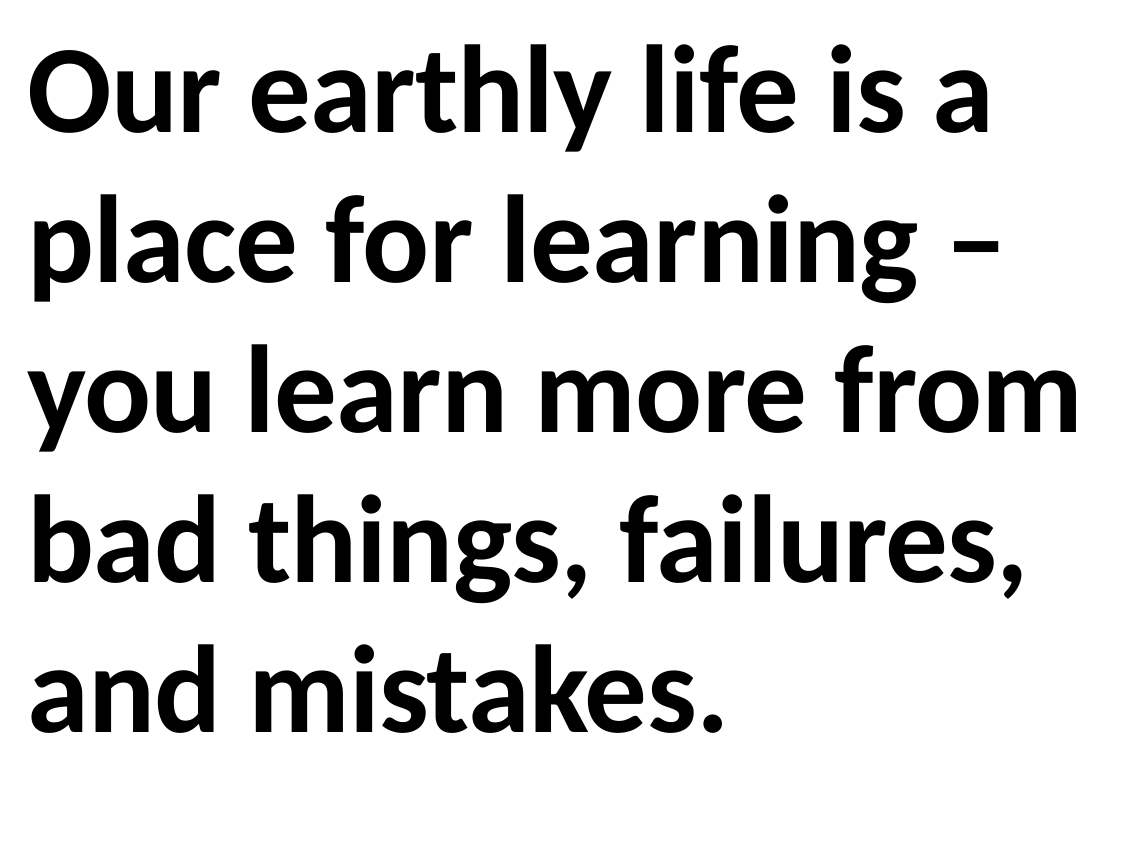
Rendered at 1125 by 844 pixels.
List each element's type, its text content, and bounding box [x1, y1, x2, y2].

text_box Our earthly life is a place for learning – you learn more from bad things, failures, and mistakes. [12, 0, 1113, 765]
